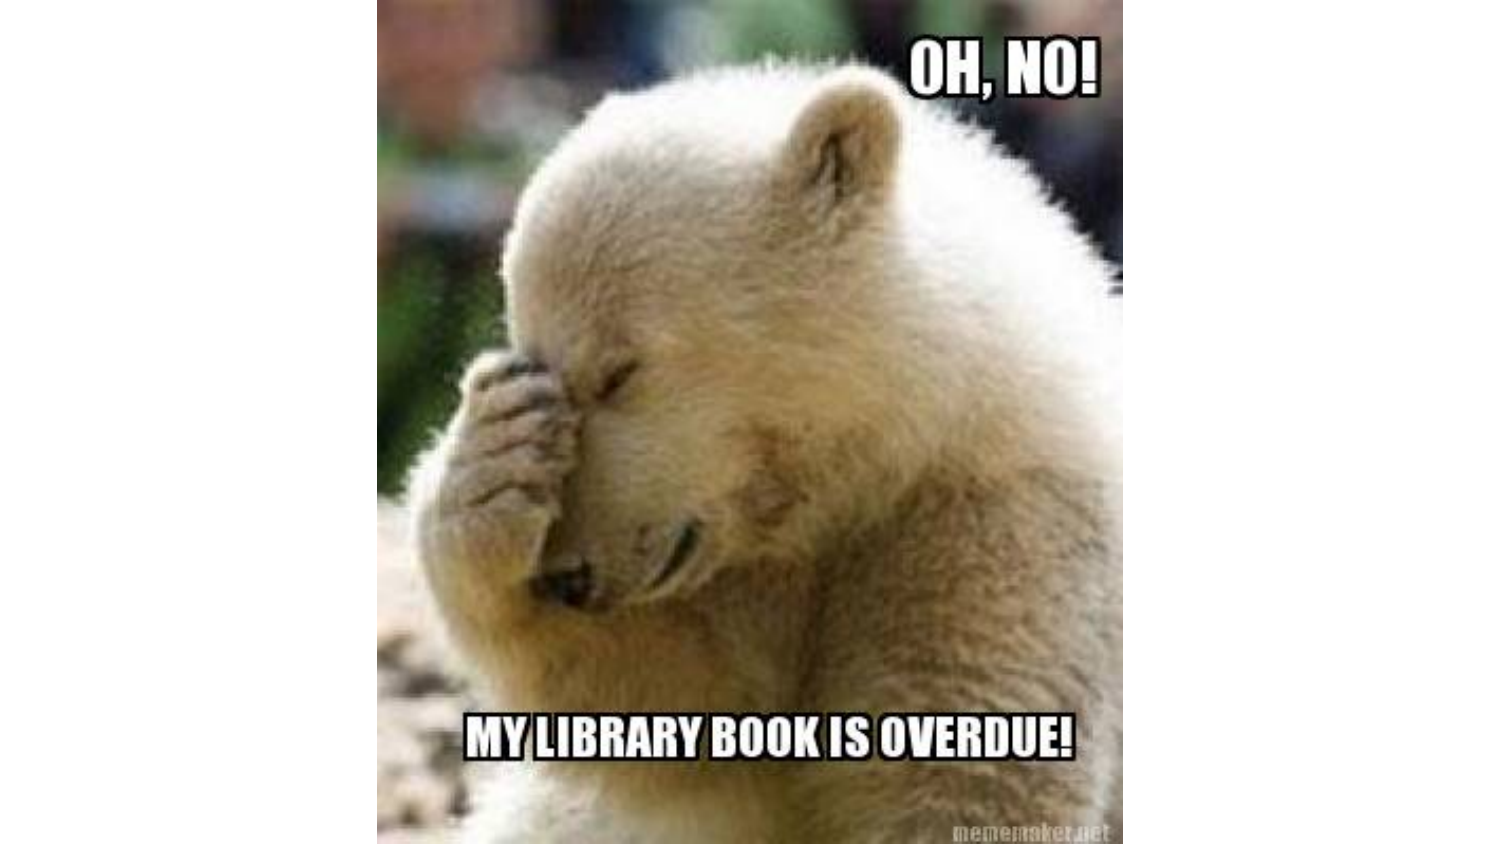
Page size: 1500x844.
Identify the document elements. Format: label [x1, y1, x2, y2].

picture [377, 0, 1123, 844]
